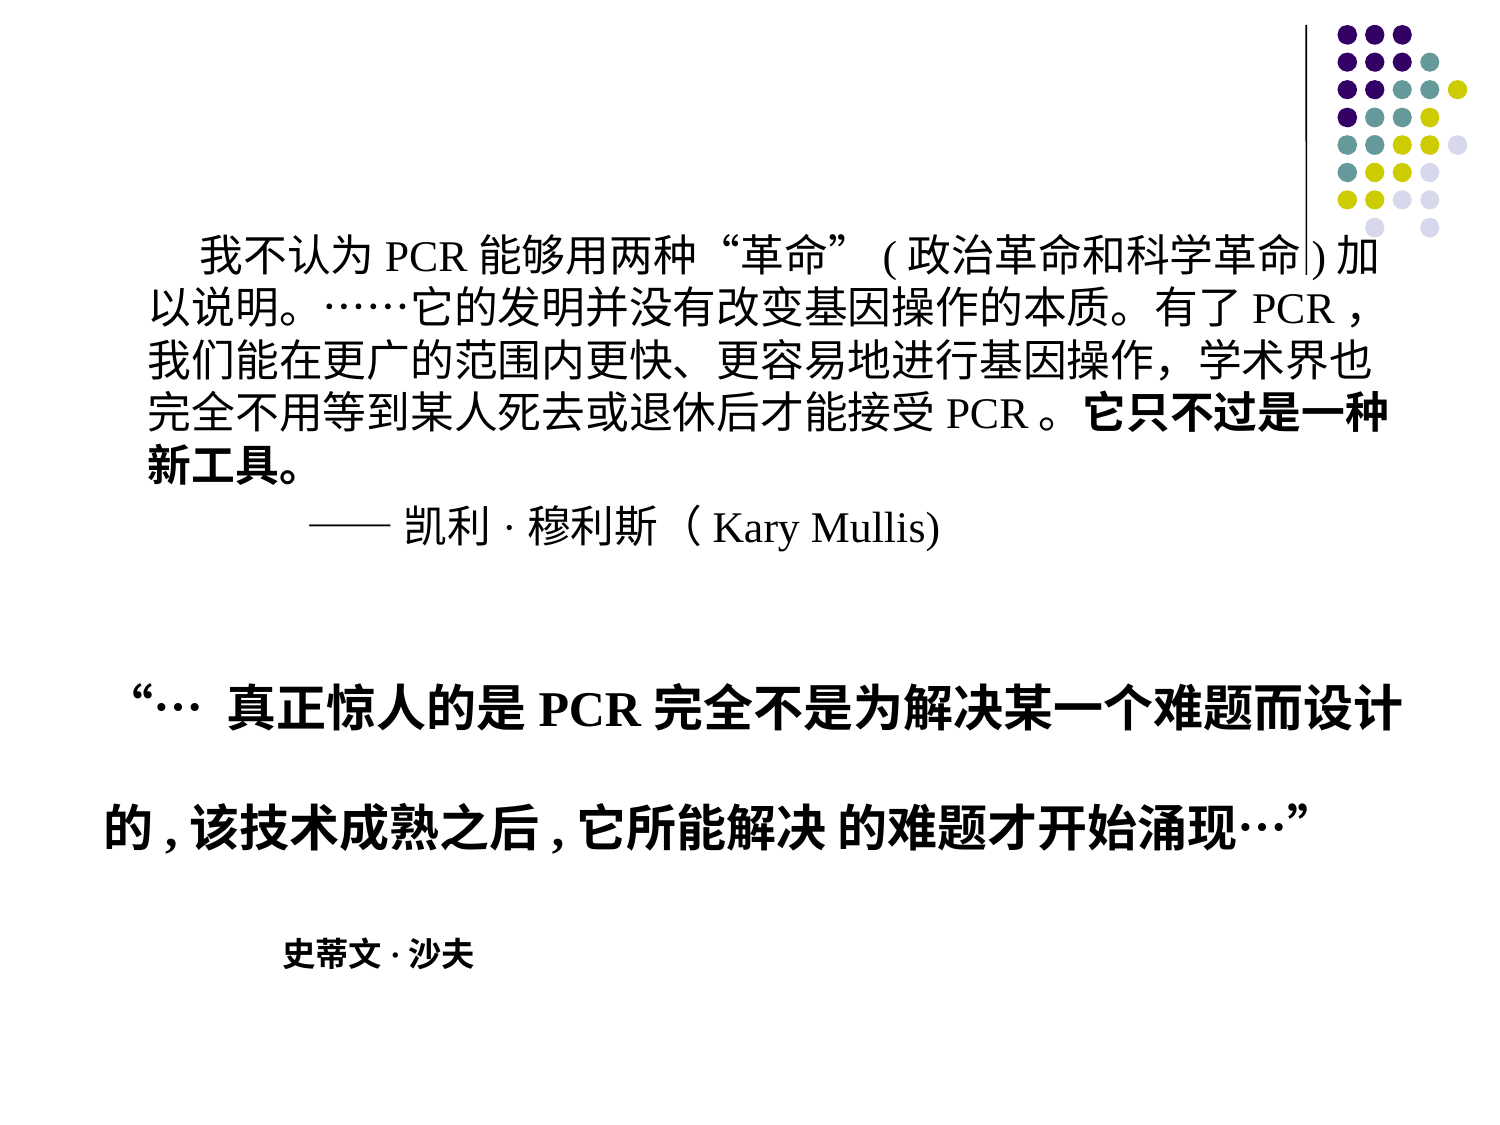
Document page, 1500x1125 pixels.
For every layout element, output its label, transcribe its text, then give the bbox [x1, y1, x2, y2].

text_box 我不认为PCR能够用两种“革命”(政治革命和科学革命)加以说明。……它的发明并没有改变基因操作的本质。有了PCR，我们能在更广的范围内更快、更容易地进行基因操作，学术界也完全不用等到某人死去或退休后才能接受PCR。它只不过是一种新工具。 ——凯利·穆利斯（Kary Mullis) [76, 219, 1424, 669]
text_box “… 真正惊人的是PCR完全不是为解决某一个难题而设计的,该技术成熟之后,它所能解决 的难题才开始涌现…” ­ 史蒂文·沙夫 [88, 609, 1447, 985]
